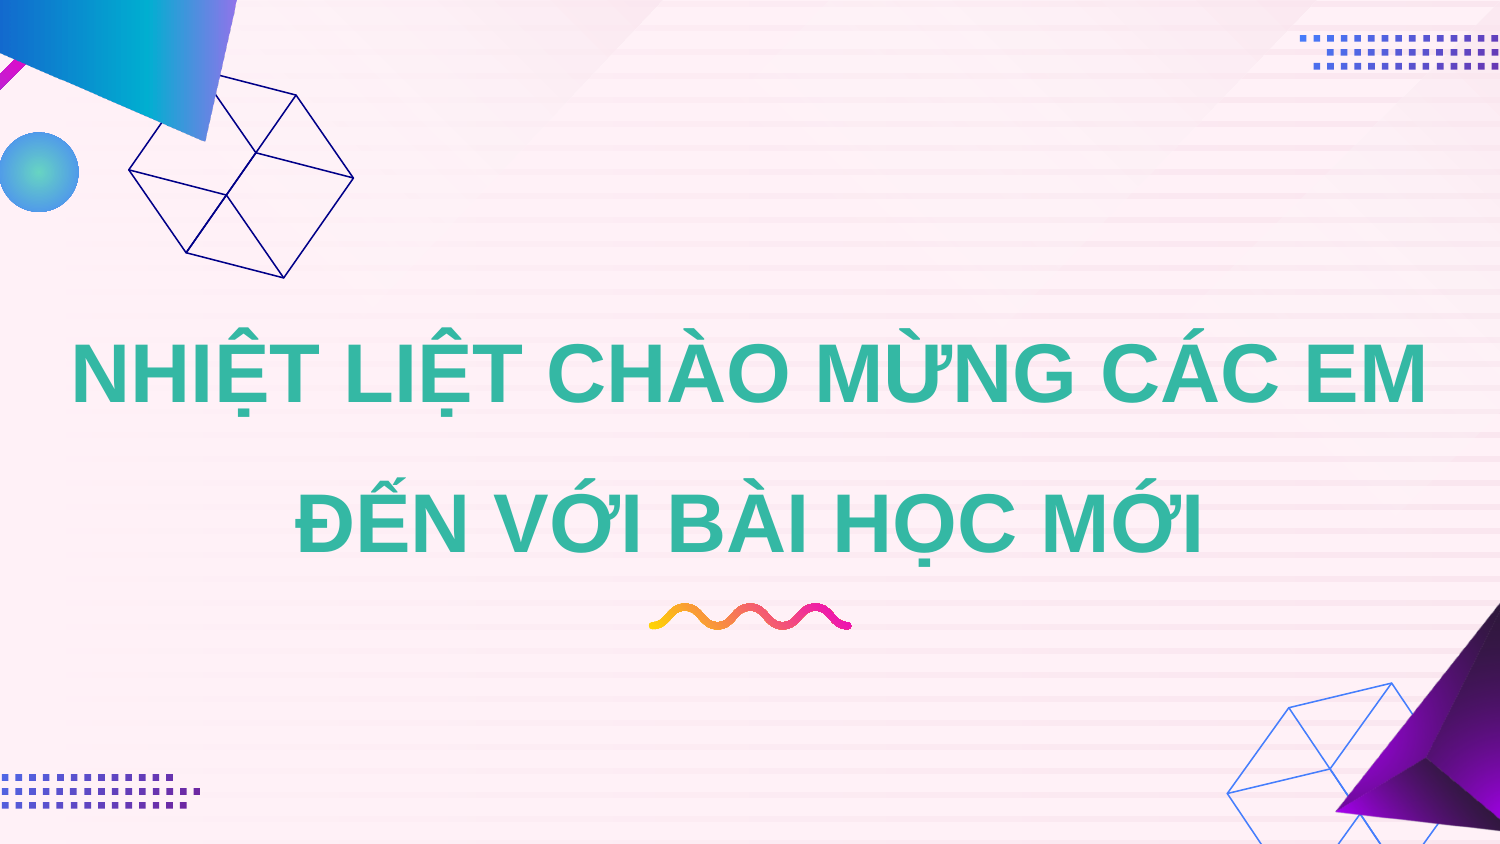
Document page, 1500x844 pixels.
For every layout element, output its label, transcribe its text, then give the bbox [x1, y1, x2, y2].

title NHIỆT LIỆT CHÀO MỪNG CÁC EM ĐẾN VỚI BÀI HỌC MỚI [27, 259, 1473, 585]
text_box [0, 0, 354, 279]
text_box [648, 603, 852, 630]
picture [1320, 602, 1500, 844]
